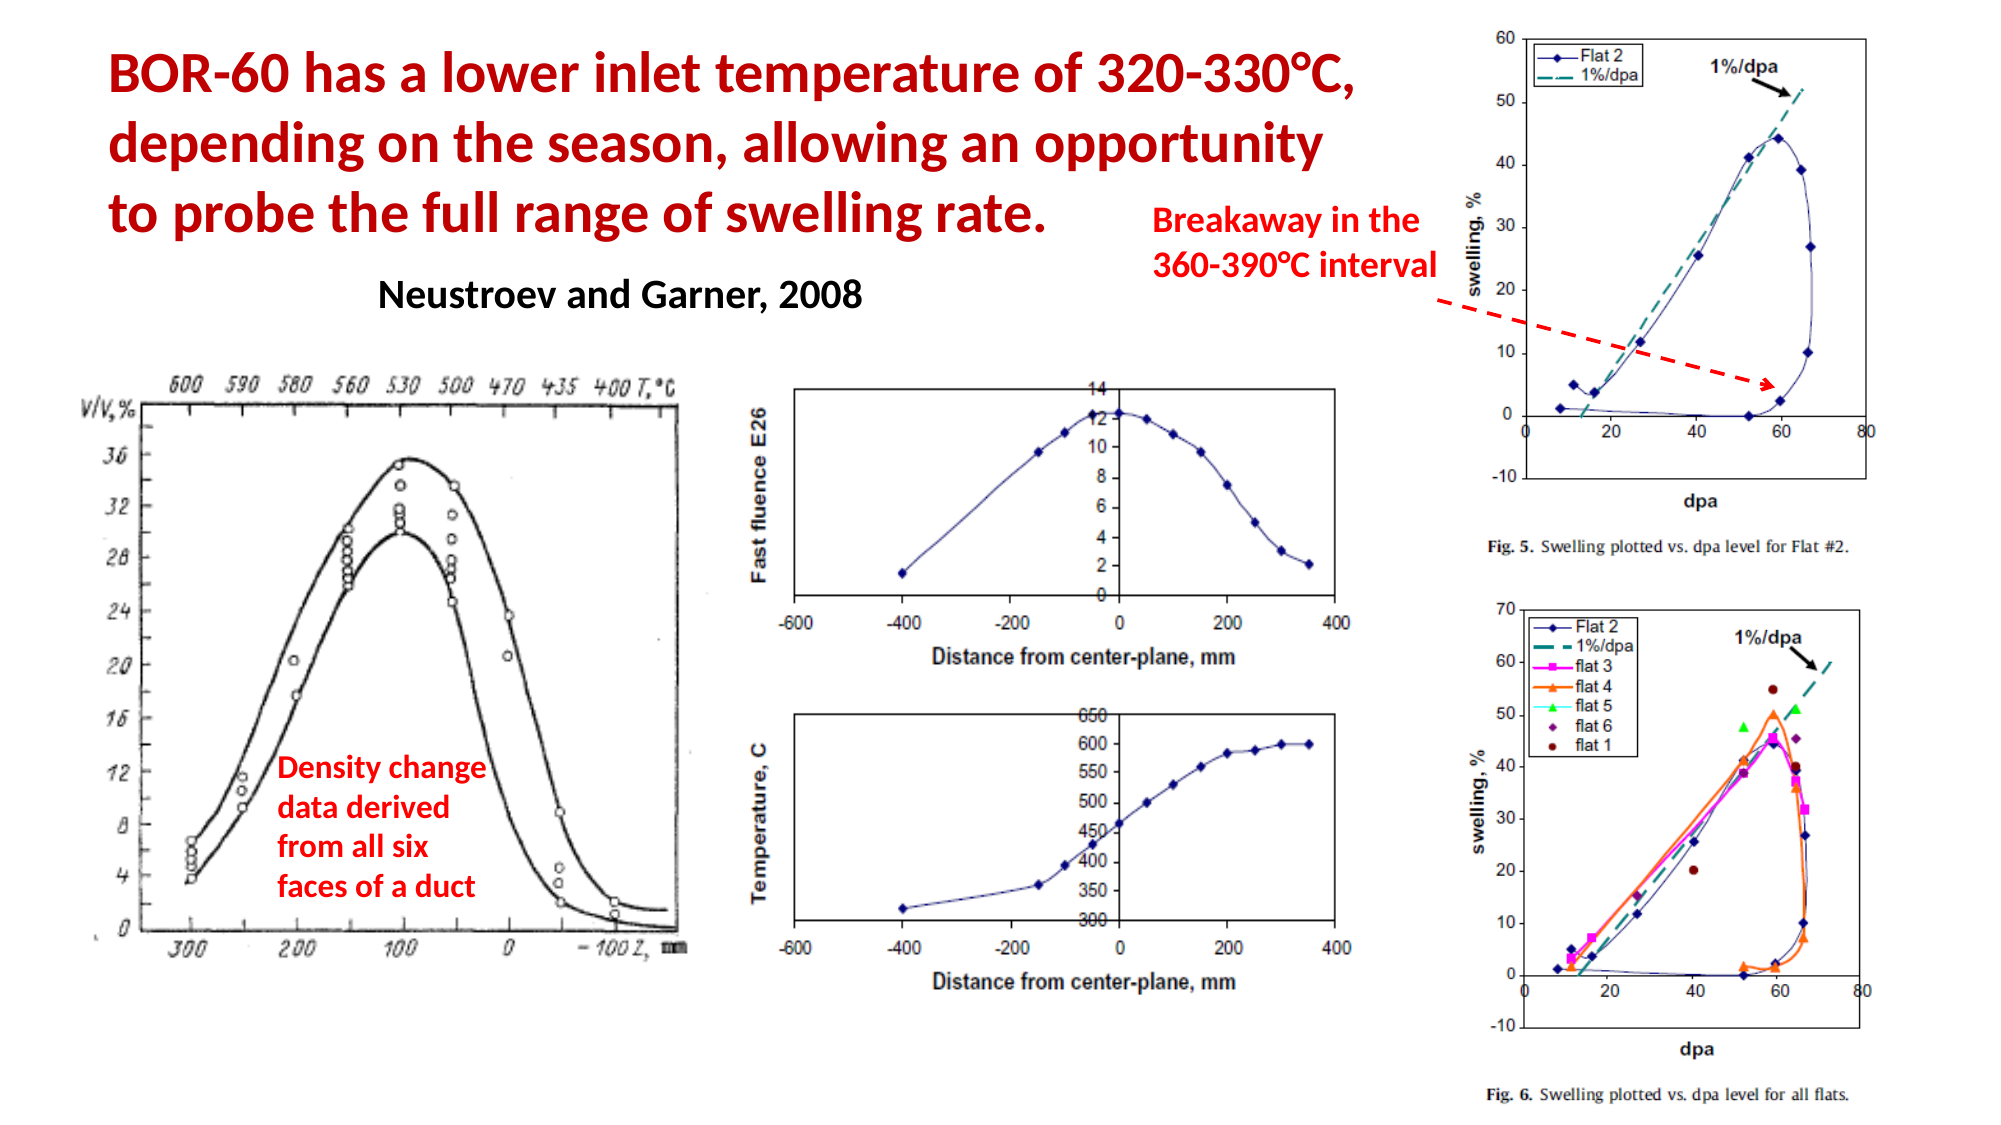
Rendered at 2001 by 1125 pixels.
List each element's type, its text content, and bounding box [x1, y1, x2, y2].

title BOR-60 has a lower inlet temperature of 320-330°C, depending on the season, allowing an opportunity to probe the full range of swelling rate. [93, 45, 1389, 233]
text_box Neustroev and Garner, 2008 [350, 242, 912, 328]
text_box Breakaway in the 360-390°C interval [1137, 187, 1409, 338]
picture [1414, 17, 1891, 1114]
picture [721, 345, 1363, 1008]
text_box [1437, 299, 1776, 388]
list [38, 345, 719, 976]
